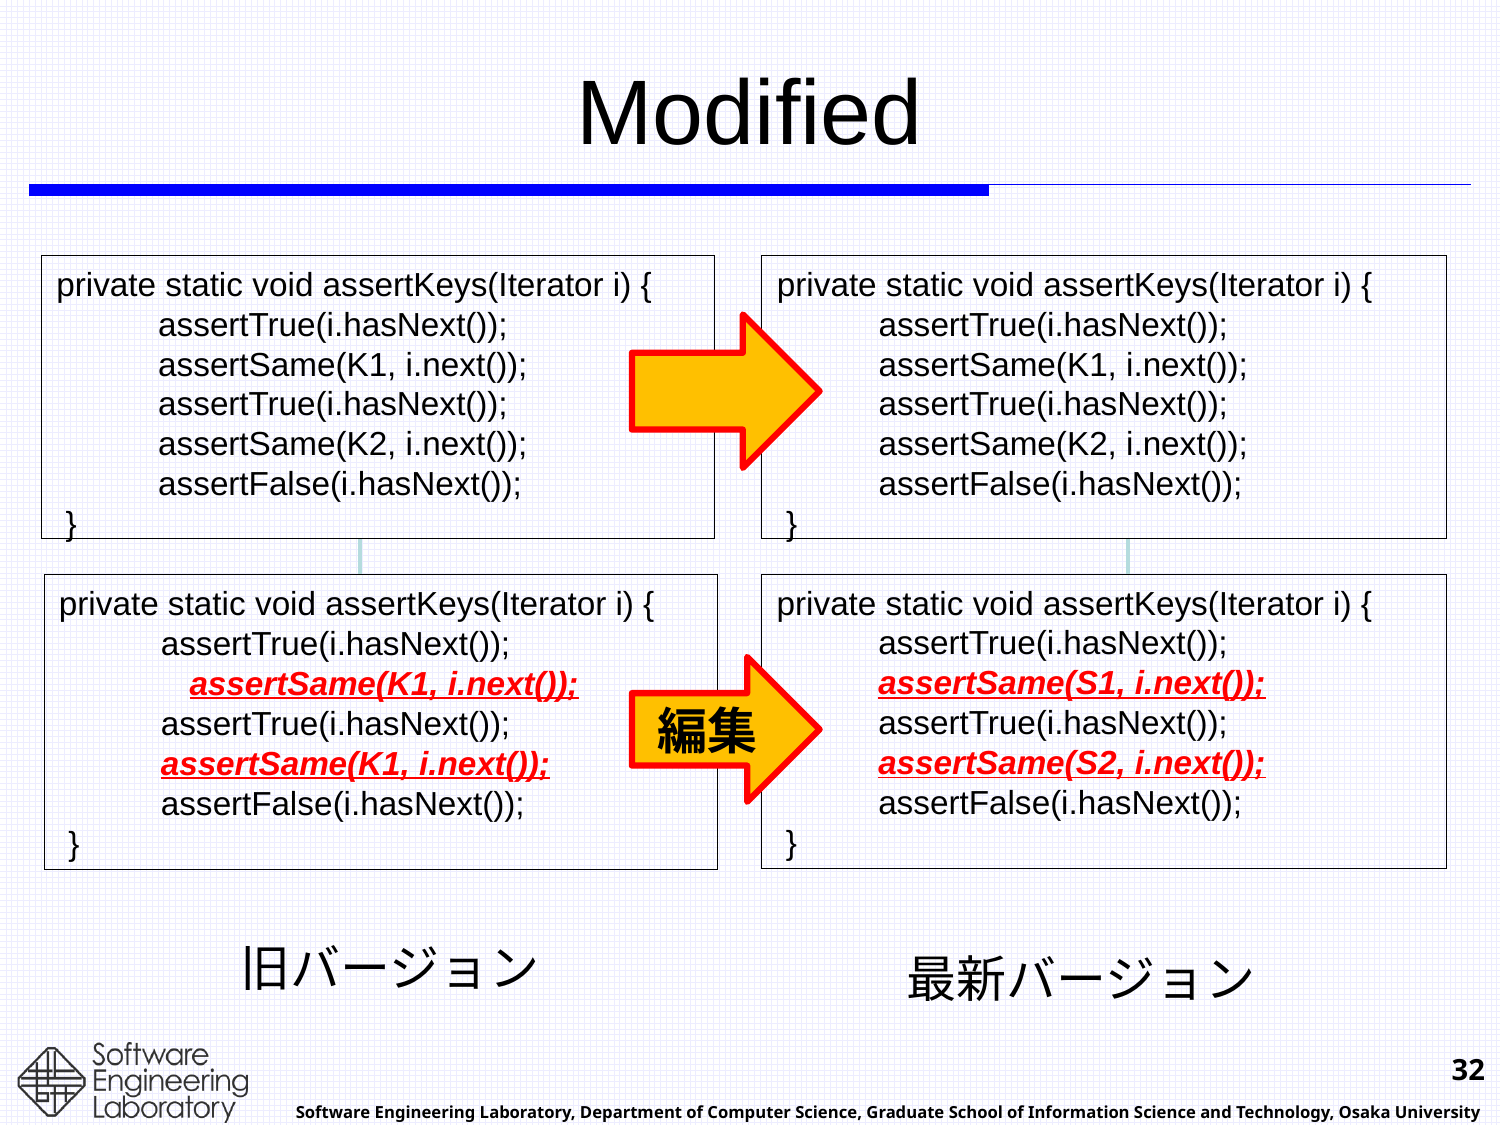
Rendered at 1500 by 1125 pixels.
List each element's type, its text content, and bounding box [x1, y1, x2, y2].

title Modified [29, 31, 1471, 185]
picture [17, 1042, 248, 1123]
text_box private static void assertKeys(Iterator i) { assertTrue(i.hasNext()); assertSame(K1, i.next()); assertTrue(i.hasNext()); assertSame(K1, i.next()); assertFalse(i.hasNext()); } [44, 574, 718, 870]
text_box 最新バージョン [891, 940, 1412, 1016]
text_box private static void assertKeys(Iterator i) { assertTrue(i.hasNext()); assertSame(K1, i.next()); assertTrue(i.hasNext()); assertSame(K2, i.next()); assertFalse(i.hasNext()); } [41, 255, 715, 539]
text_box 編集 [629, 654, 822, 804]
text_box private static void assertKeys(Iterator i) { assertTrue(i.hasNext()); assertSame(K1, i.next()); assertTrue(i.hasNext()); assertSame(K2, i.next()); assertFalse(i.hasNext()); } [761, 255, 1447, 539]
text_box private static void assertKeys(Iterator i) { assertTrue(i.hasNext()); assertSame(S1, i.next()); assertTrue(i.hasNext()); assertSame(S2, i.next()); assertFalse(i.hasNext()); } [761, 574, 1447, 869]
text_box [629, 312, 822, 470]
text_box 旧バージョン [41, 928, 739, 1004]
